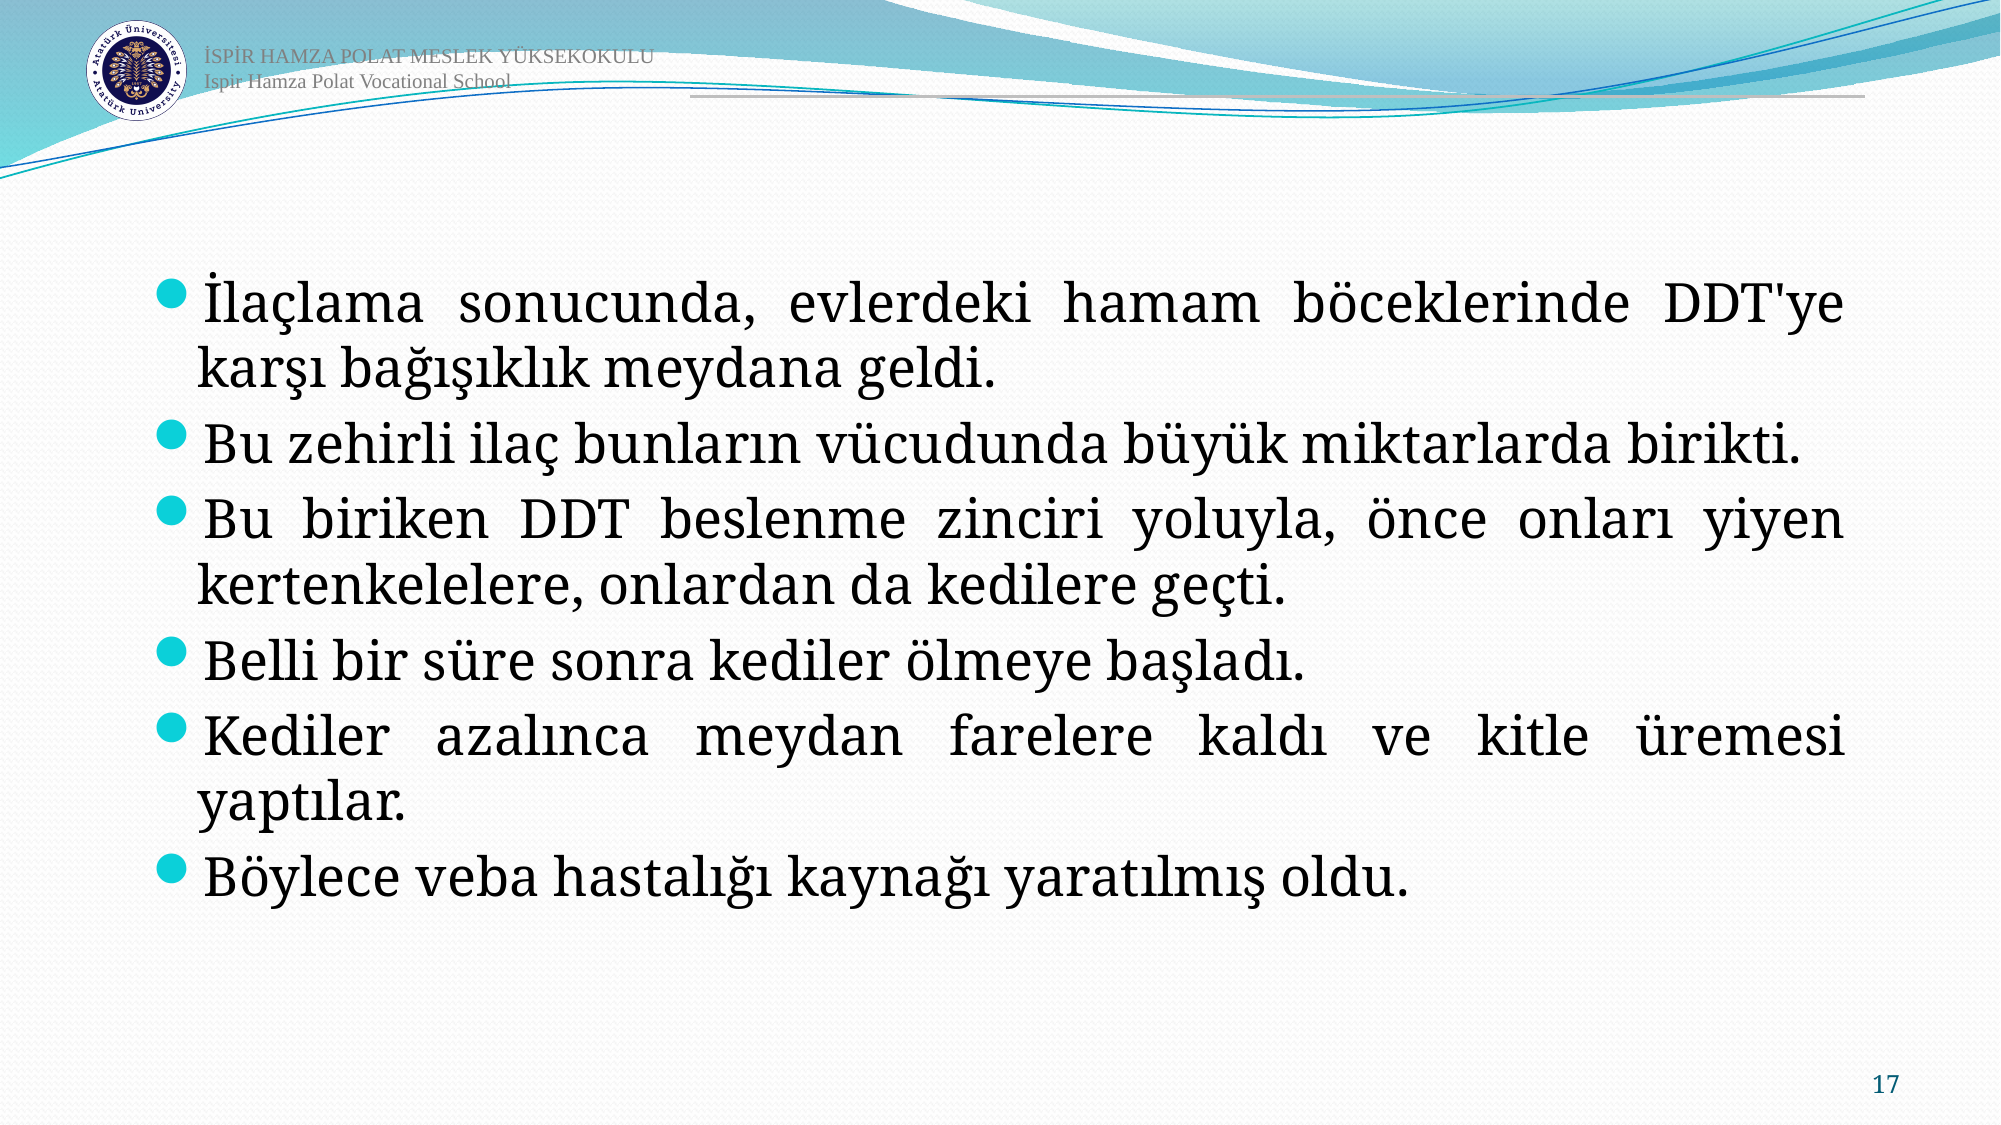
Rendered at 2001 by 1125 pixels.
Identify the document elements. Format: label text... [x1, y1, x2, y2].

slide_number 17 [1733, 1042, 1900, 1103]
picture [86, 20, 187, 121]
list İlaçlama sonucunda, evlerdeki hamam böceklerinde DDT'ye karşı bağışıklık meydana geldi. Bu zehirli ilaç bunların vücudunda büyük miktarlarda birikti. Bu biriken DDT beslenme zinciri yoluyla, önce onları yiyen kertenkelelere, onlardan da kedilere geçti. Belli bir süre sonra kediler ölmeye başladı. Kediler azalınca meydan farelere kaldı ve kitle üremesi yaptılar. Böylece veba hastalığı kaynağı yaratılmış oldu. [137, 184, 1863, 1014]
